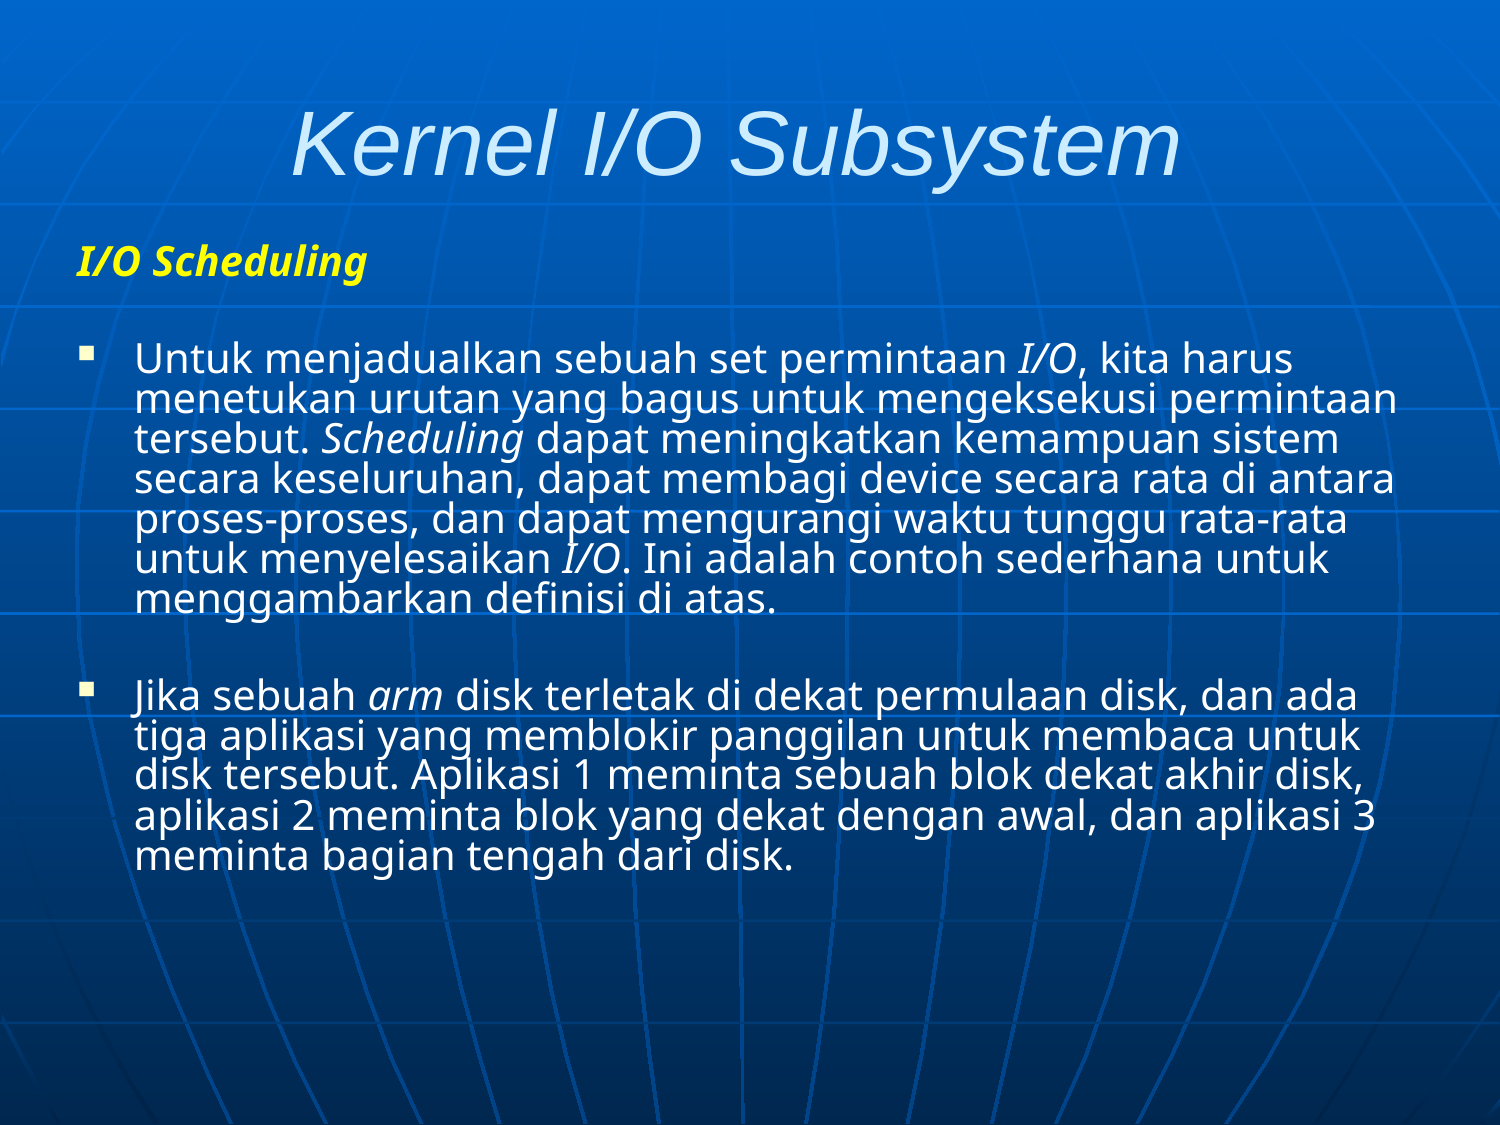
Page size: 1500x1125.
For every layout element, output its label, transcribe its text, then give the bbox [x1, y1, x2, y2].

title Kernel I/O Subsystem [74, 45, 1426, 233]
list I/O Scheduling Untuk menjadualkan sebuah set permintaan I/O, kita harus menetukan urutan yang bagus untuk mengeksekusi permintaan tersebut. Scheduling dapat meningkatkan kemampuan sistem secara keseluruhan, dapat membagi device secara rata di antara proses-proses, dan dapat mengurangi waktu tunggu rata-rata untuk menyelesaikan I/O. Ini adalah contoh sederhana untuk menggambarkan definisi di atas. Jika sebuah arm disk terletak di dekat permulaan disk, dan ada tiga aplikasi yang memblokir panggilan untuk membaca untuk disk tersebut. Aplikasi 1 meminta sebuah blok dekat akhir disk, aplikasi 2 meminta blok yang dekat dengan awal, dan aplikasi 3 meminta bagian tengah dari disk. [62, 237, 1451, 981]
